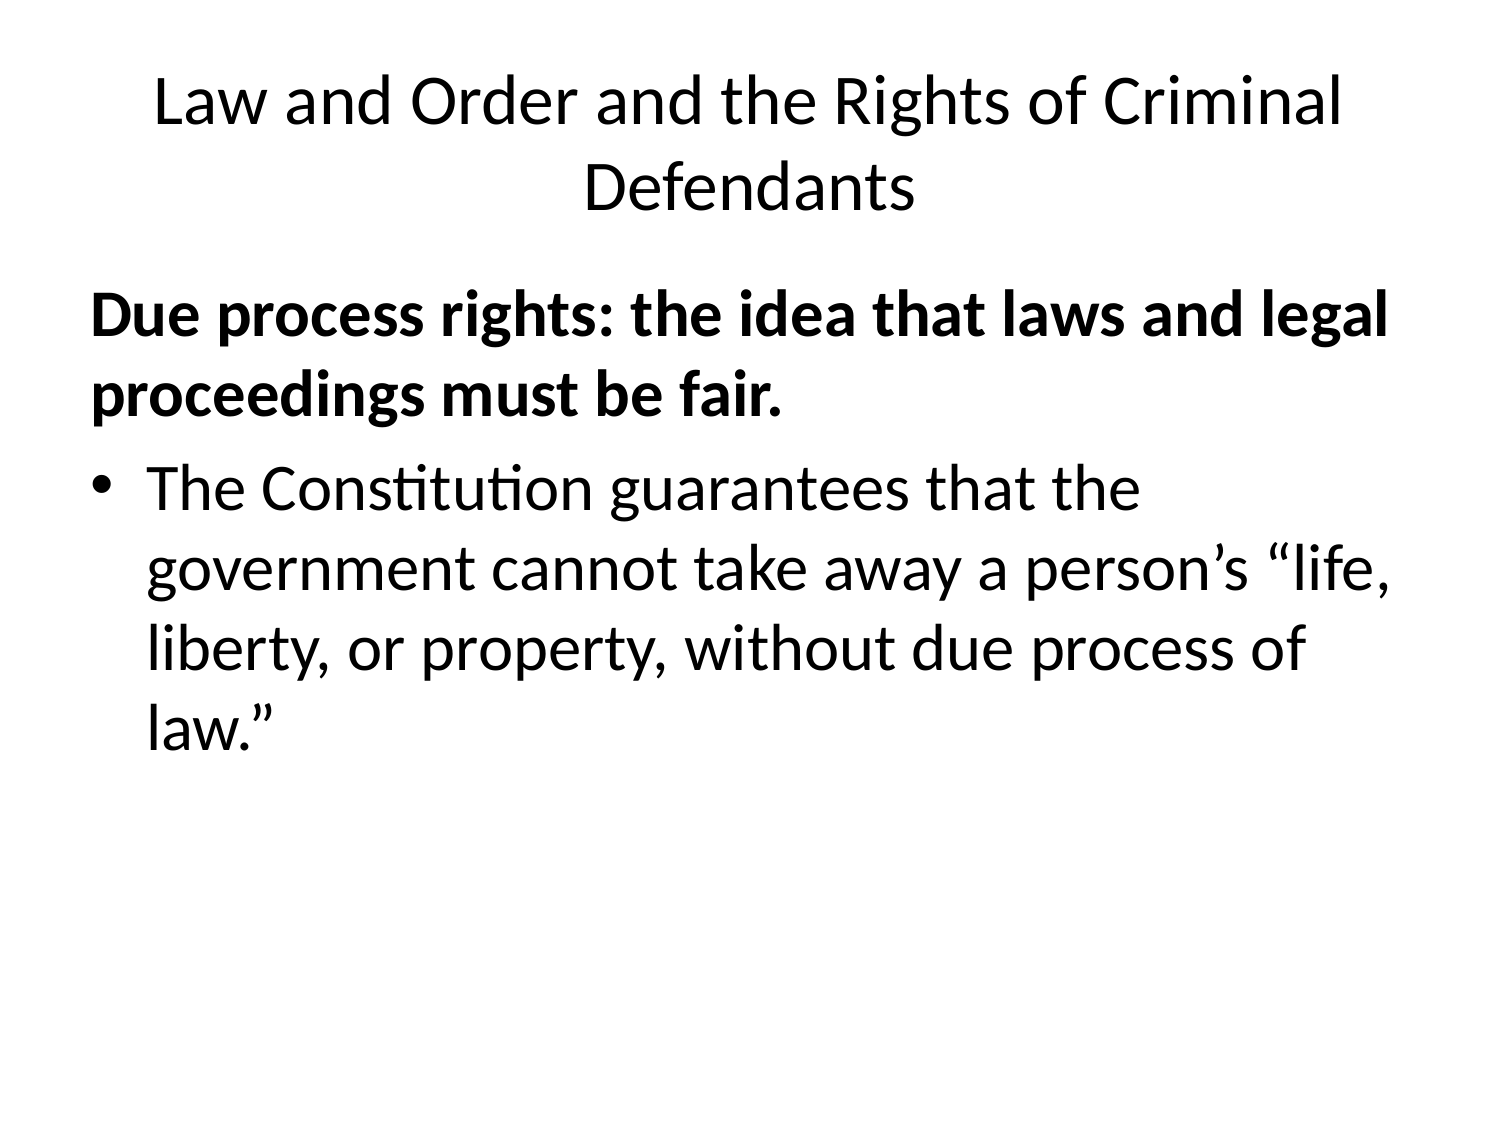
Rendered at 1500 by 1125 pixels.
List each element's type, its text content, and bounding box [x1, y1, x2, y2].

title Law and Order and the Rights of Criminal Defendants [75, 45, 1425, 233]
list Due process rights: the idea that laws and legal proceedings must be fair. The Constitution guarantees that the government cannot take away a person’s “life, liberty, or property, without due process of law.” [75, 262, 1425, 1005]
